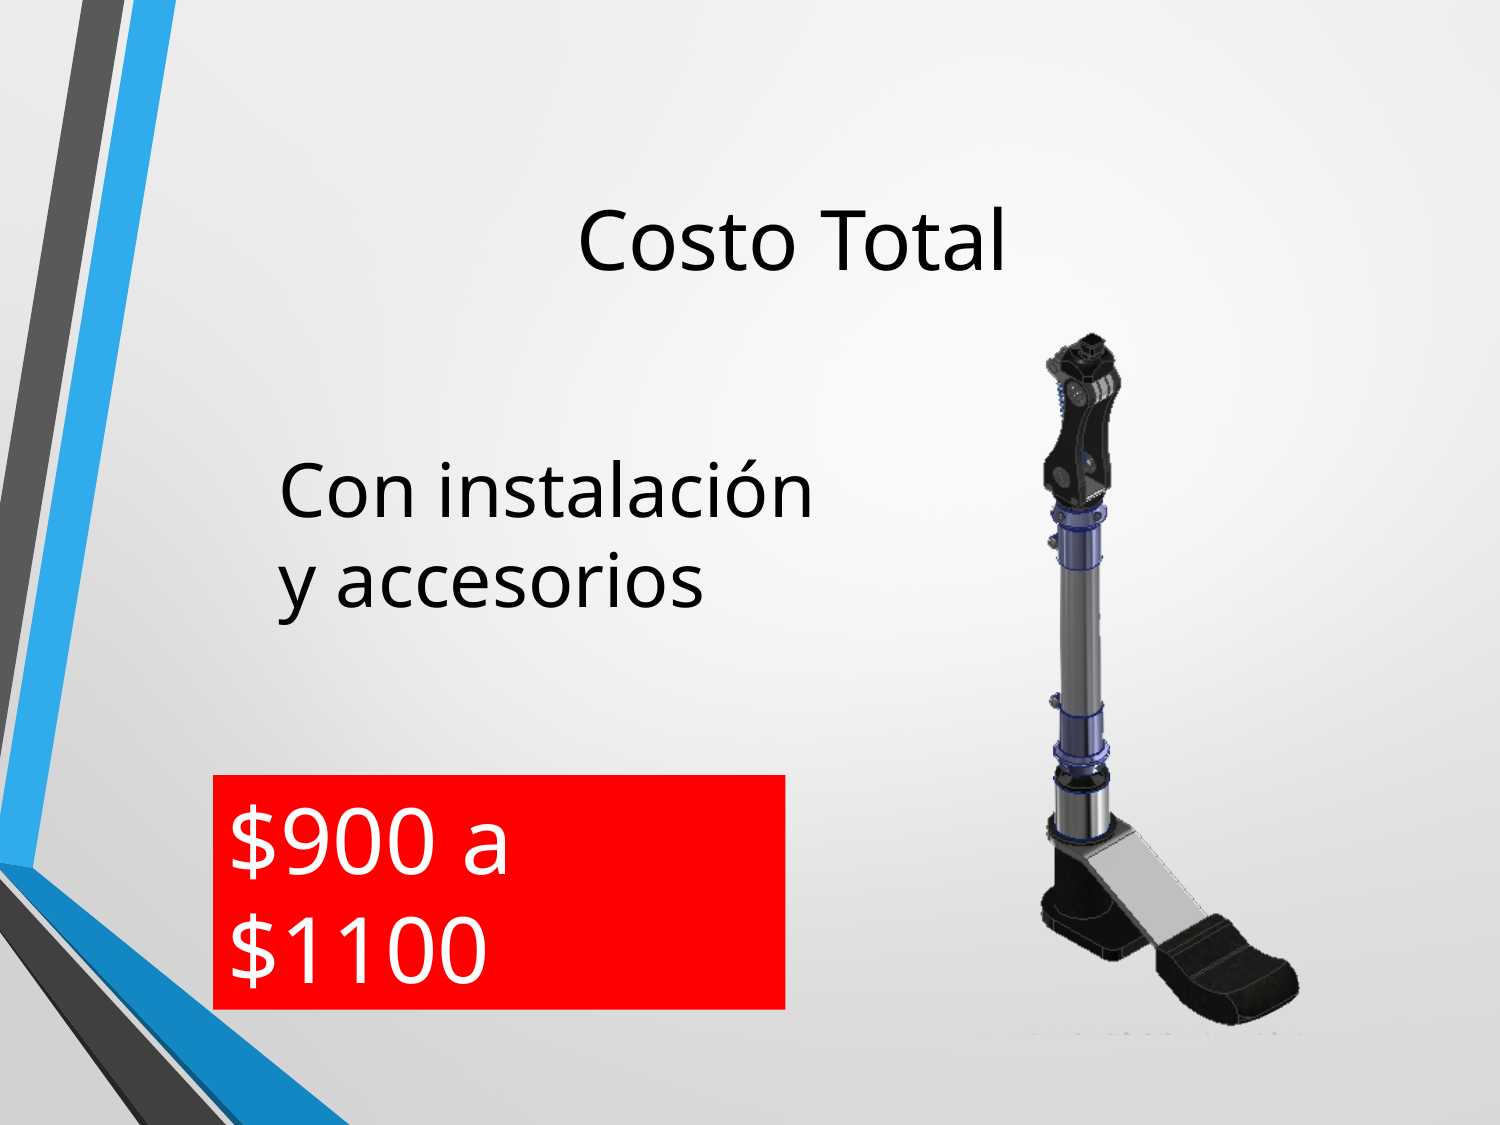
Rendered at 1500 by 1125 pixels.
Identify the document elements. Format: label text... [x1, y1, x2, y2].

text_box Con instalación y accesorios [263, 435, 855, 631]
text_box $900 a $1100 [213, 775, 786, 1010]
title Costo Total [161, 75, 1425, 400]
picture [962, 302, 1330, 1036]
